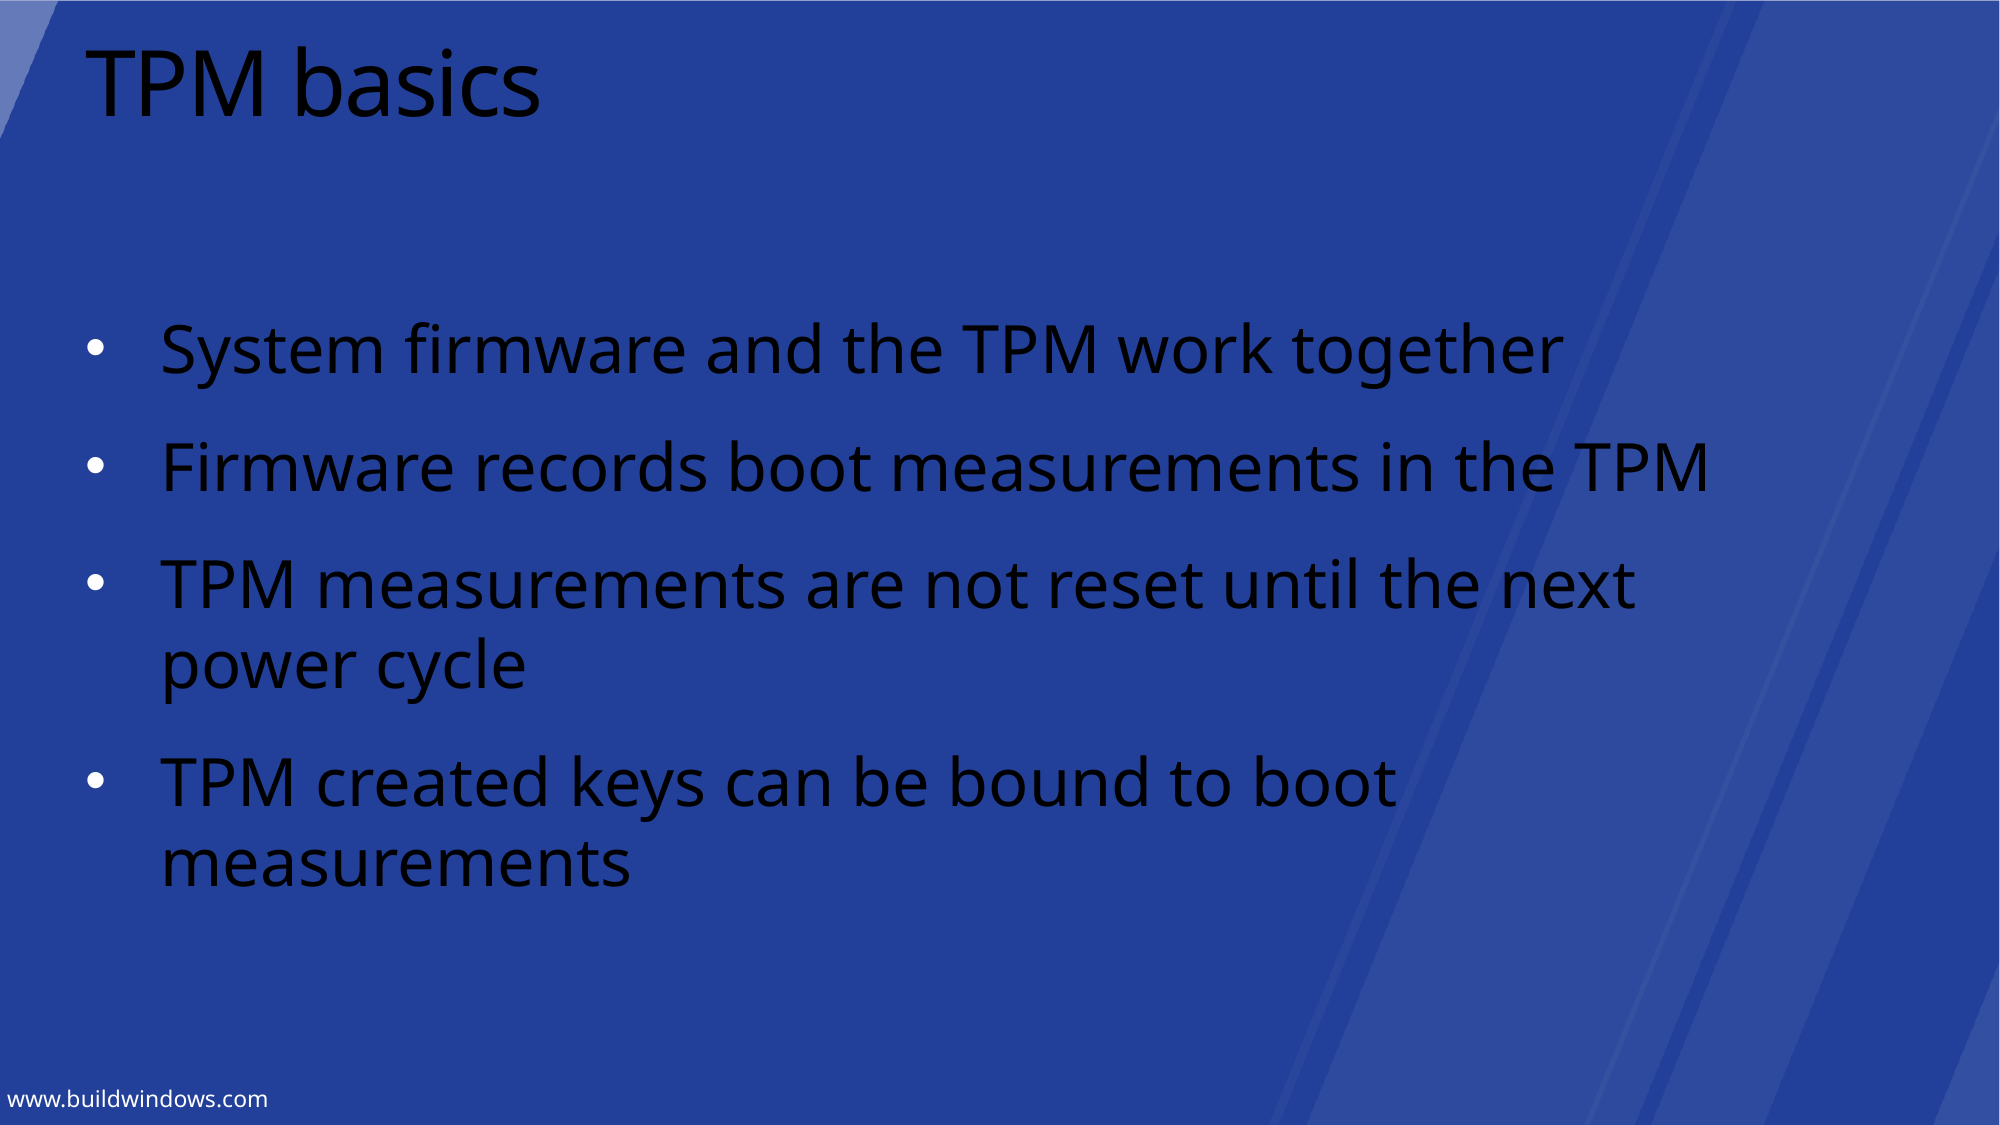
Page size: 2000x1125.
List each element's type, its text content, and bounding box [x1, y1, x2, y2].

title TPM basics [85, 37, 1914, 138]
picture [0, 0, 2000, 1125]
list System firmware and the TPM work together Firmware records boot measurements in the TPM TPM measurements are not reset until the next power cycle TPM created keys can be bound to boot measurements [85, 307, 1798, 825]
